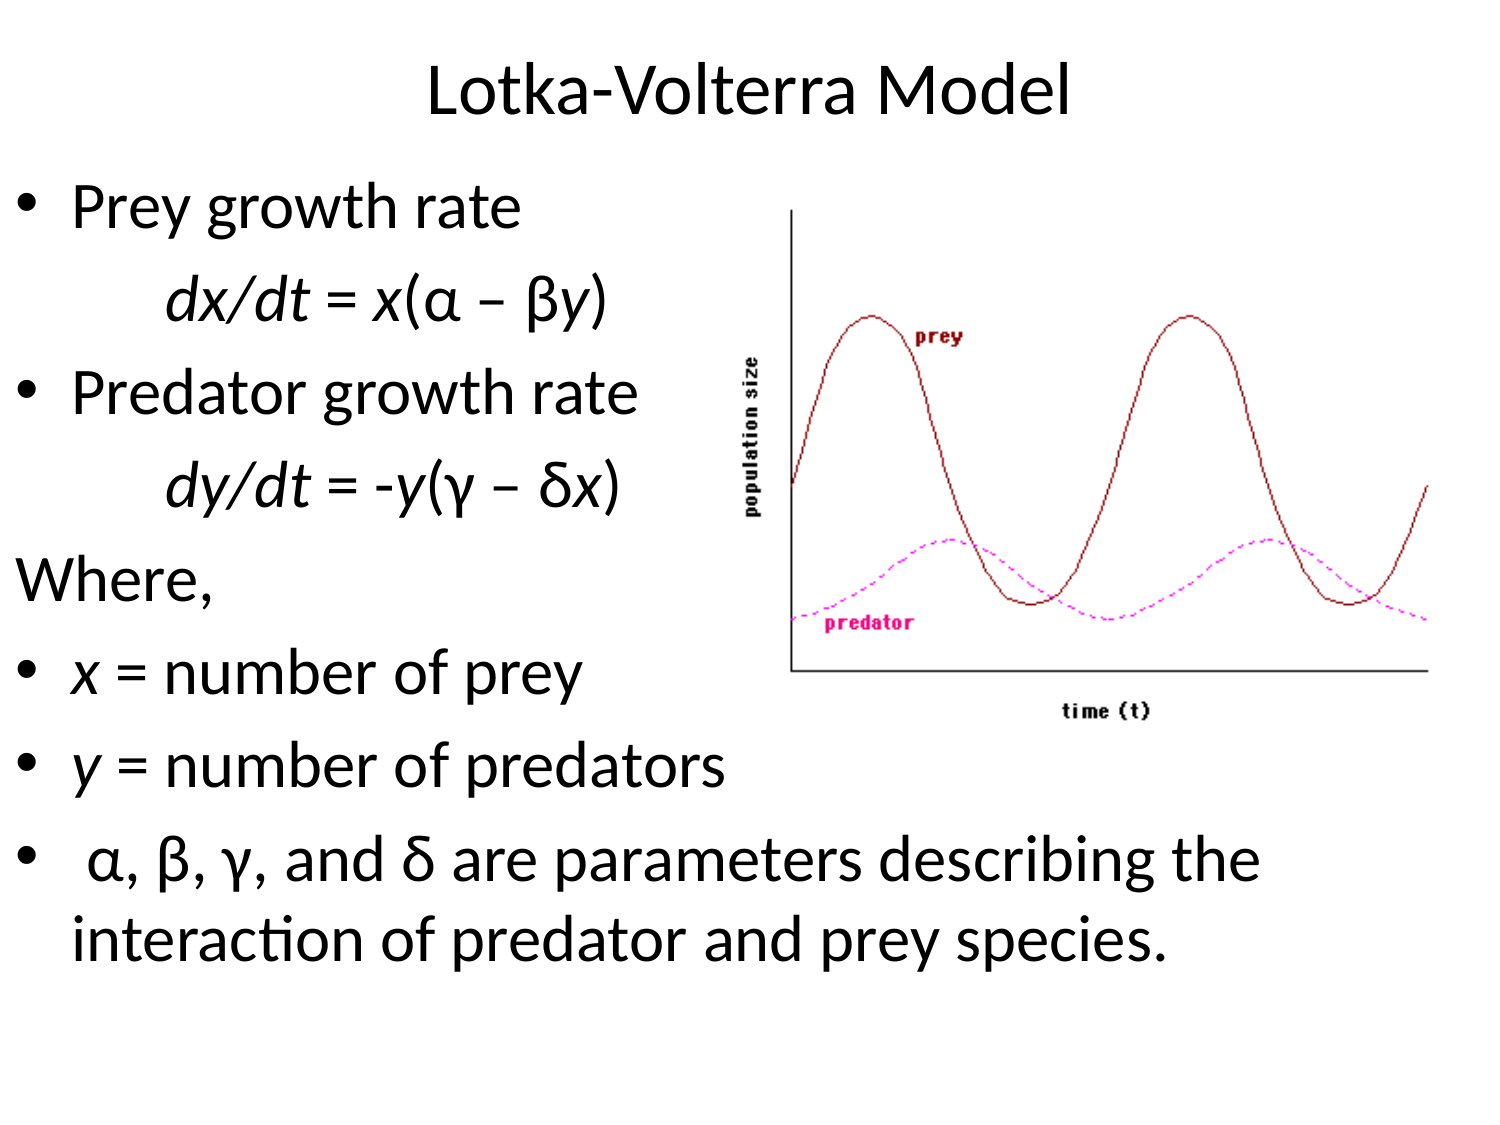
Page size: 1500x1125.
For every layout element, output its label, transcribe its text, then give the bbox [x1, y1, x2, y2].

title Lotka-Volterra Model [0, 0, 1500, 153]
picture [728, 188, 1449, 739]
list Prey growth rate dx/dt = x(α – βy) Predator growth rate dy/dt = -y(γ – δx) Where, x = number of prey y = number of predators α, β, γ, and δ are parameters describing the interaction of predator and prey species. [0, 153, 1500, 1080]
